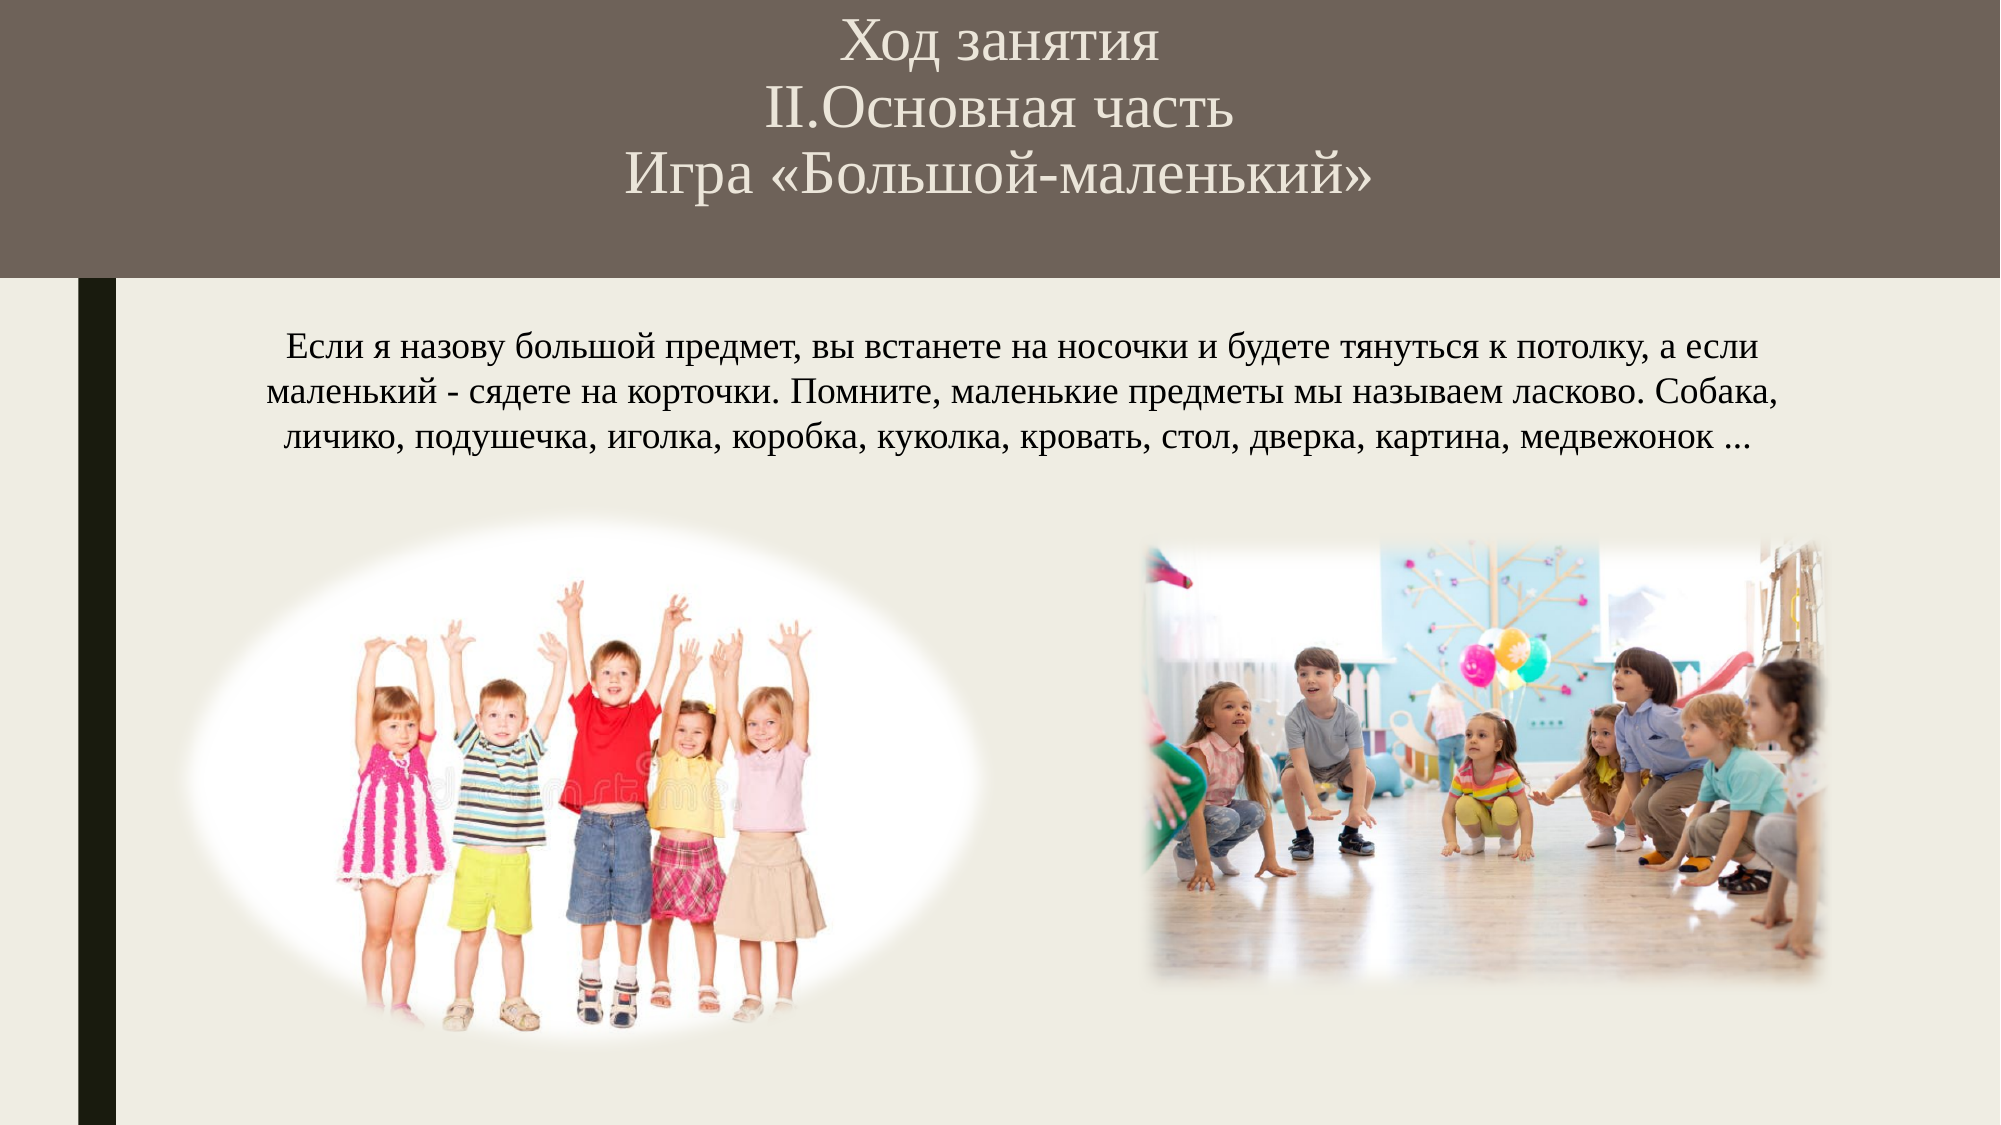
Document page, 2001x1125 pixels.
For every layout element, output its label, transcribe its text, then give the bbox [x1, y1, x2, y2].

picture [0, 0, 2000, 278]
text_box Если я назову большой предмет, вы встанете на носочки и будете тянуться к потолку, а если маленький - сядете на корточки. Помните, маленькие предметы мы называем ласково. Собака, личико, подушечка, иголка, коробка, куколка, кровать, стол, дверка, картина, медвежонок ... [228, 313, 1819, 464]
picture [167, 501, 1000, 1058]
picture [1137, 532, 1833, 996]
